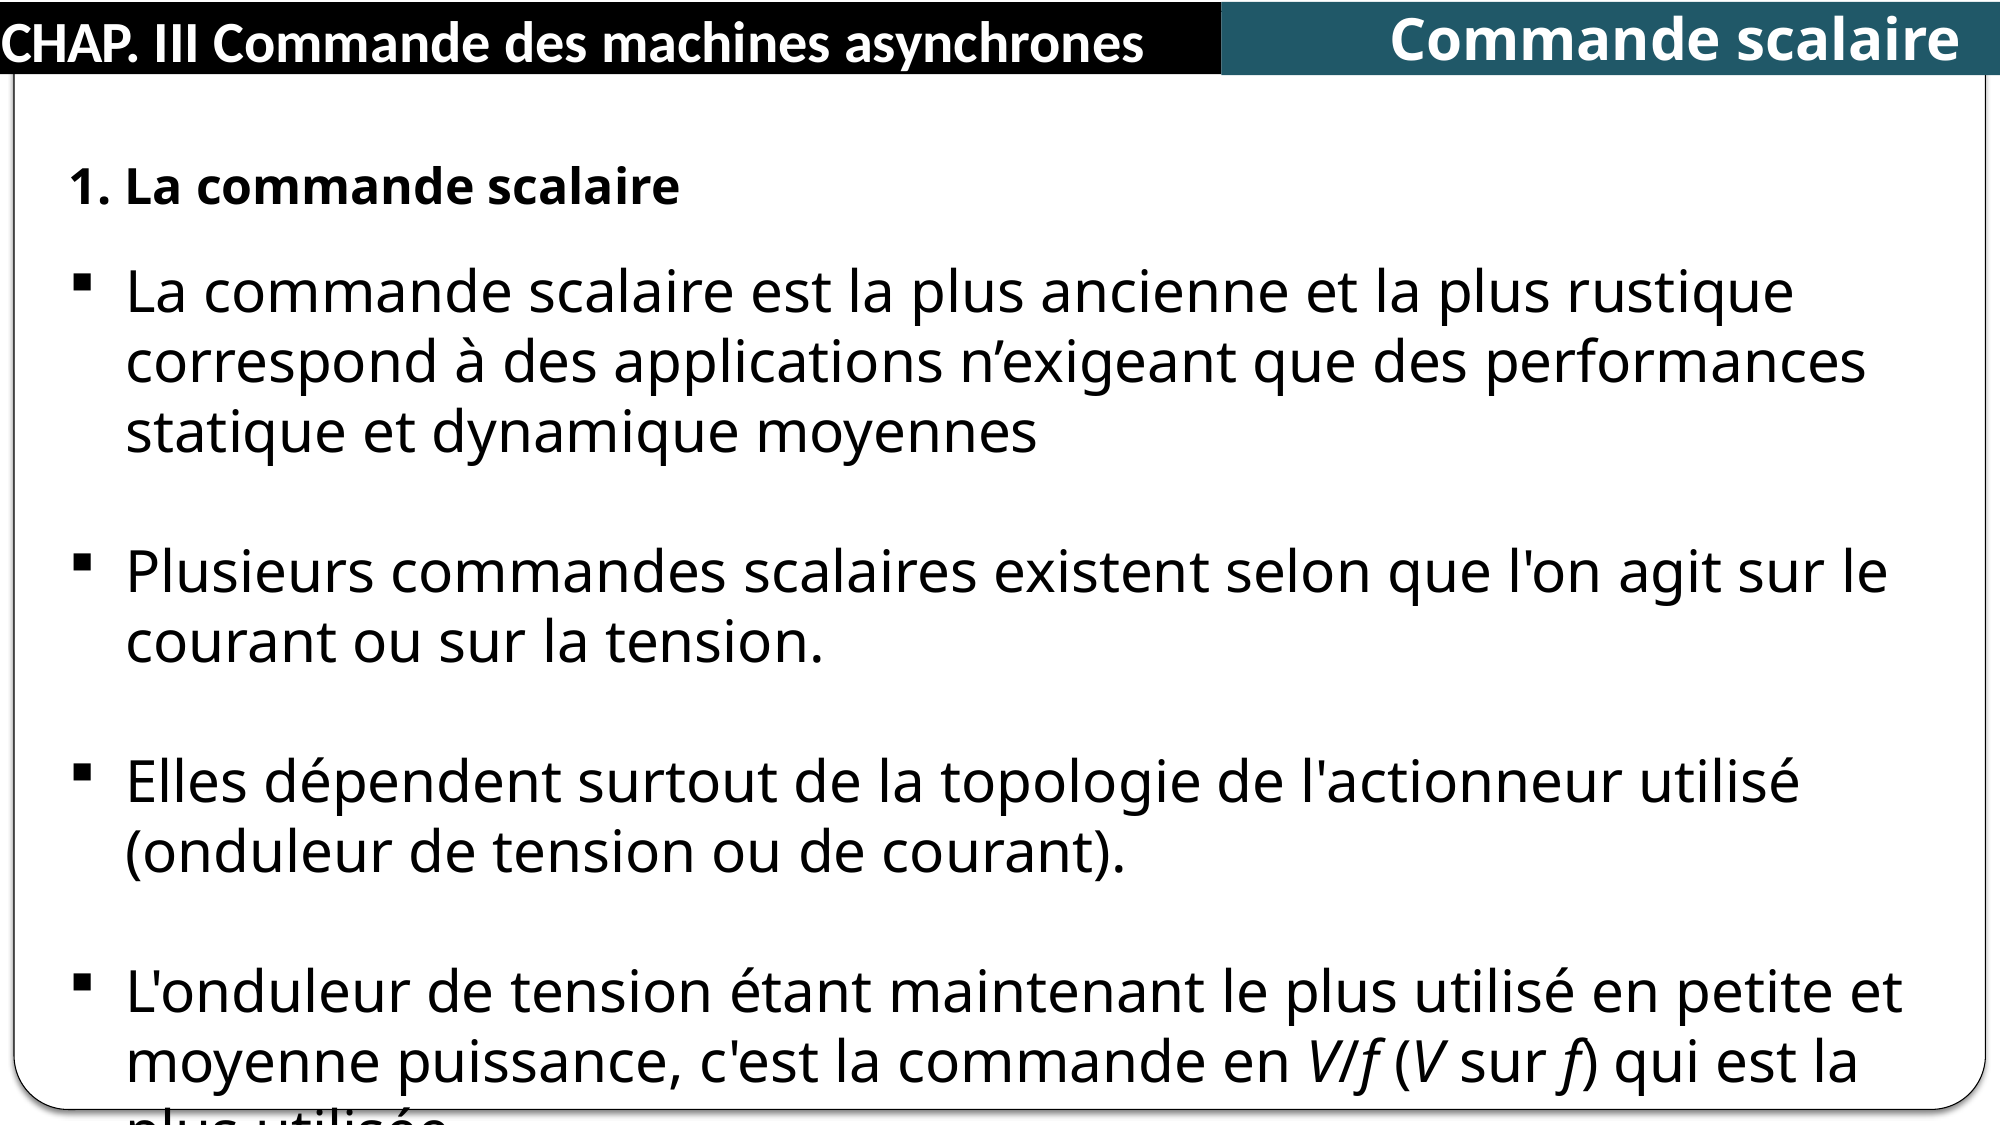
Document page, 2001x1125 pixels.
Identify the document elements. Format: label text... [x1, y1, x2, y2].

text_box 1. La commande scalaire [54, 147, 1780, 222]
text_box Commande scalaire [1221, 1, 2000, 76]
text_box La commande scalaire est la plus ancienne et la plus rustique correspond à des applications n’exigeant que des performances statique et dynamique moyennes Plusieurs commandes scalaires existent selon que l'on agit sur le courant ou sur la tension. Elles dépendent surtout de la topologie de l'actionneur utilisé (onduleur de tension ou de courant). L'onduleur de tension étant maintenant le plus utilisé en petite et moyenne puissance, c'est la commande en V/f (V sur f) qui est la plus utilisée. [54, 247, 1950, 1125]
text_box CHAP. III Commande des machines asynchrones [0, 2, 1221, 75]
